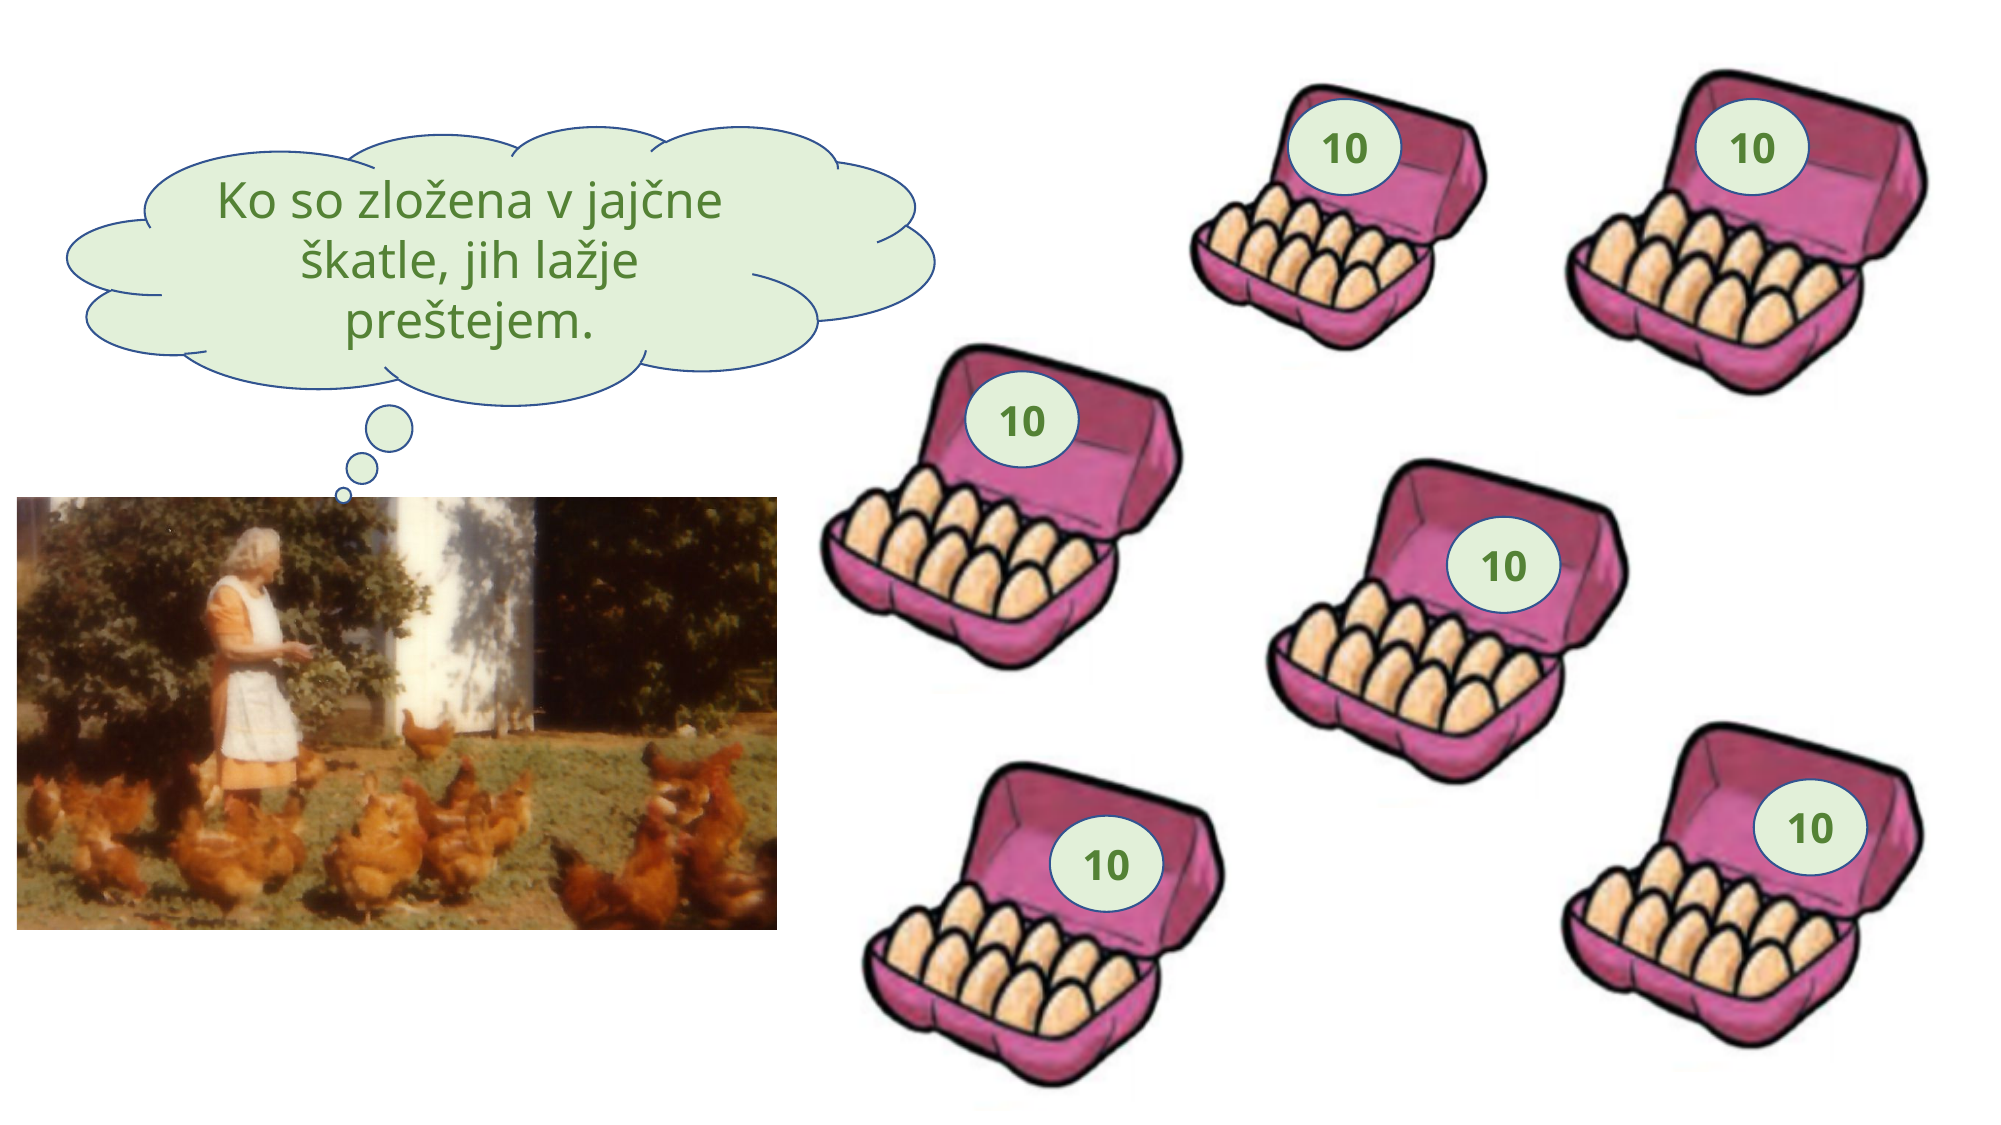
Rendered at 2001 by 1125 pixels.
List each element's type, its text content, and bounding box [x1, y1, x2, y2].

text_box Ko so zložena v jajčne škatle, jih lažje preštejem. [345, 451, 379, 485]
text_box Ko so zložena v jajčne škatle, jih lažje preštejem. [364, 404, 414, 453]
text_box Ko so zložena v jajčne škatle, jih lažje preštejem. [65, 125, 936, 407]
picture [16, 497, 779, 930]
picture [801, 49, 1502, 694]
picture [843, 719, 1243, 1111]
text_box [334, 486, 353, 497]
picture [1247, 27, 1946, 1072]
